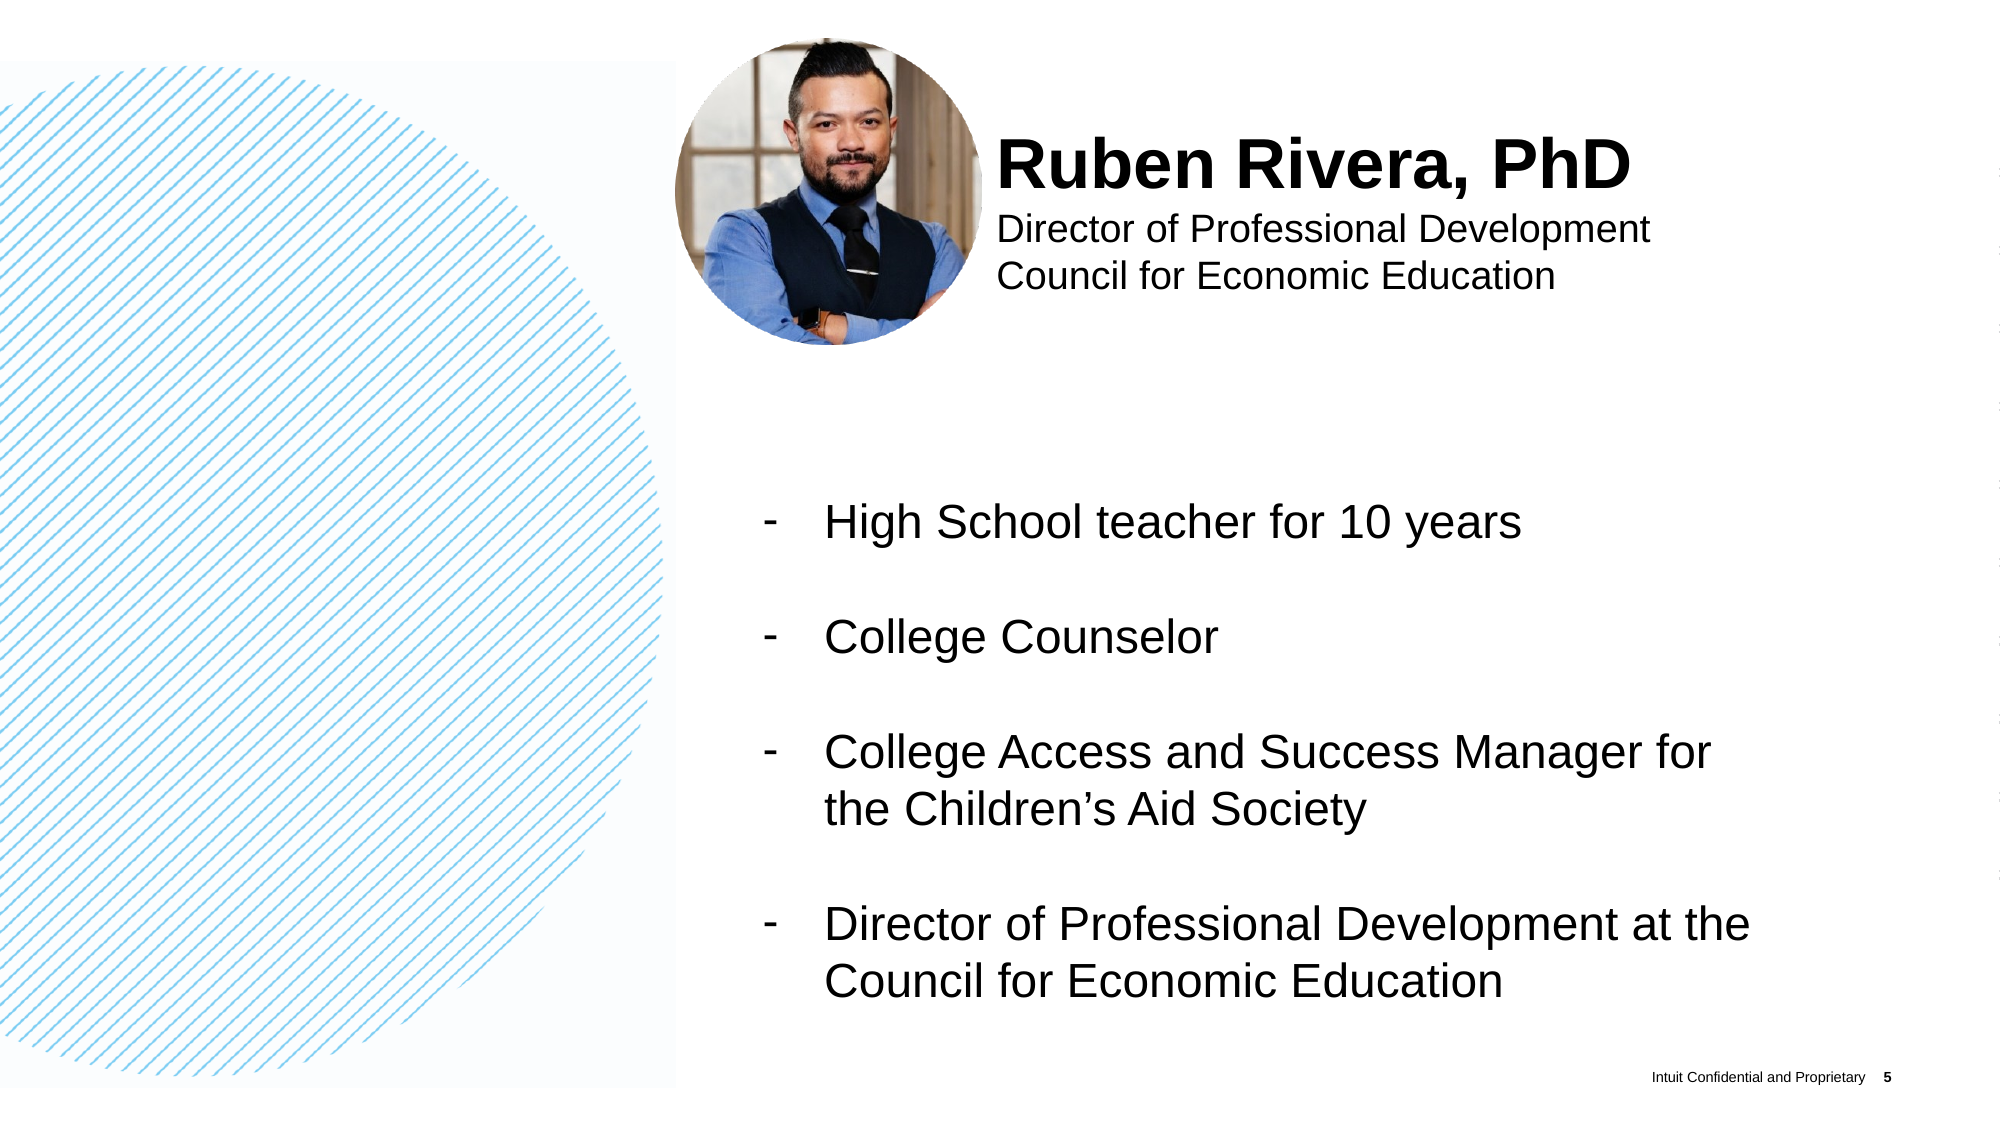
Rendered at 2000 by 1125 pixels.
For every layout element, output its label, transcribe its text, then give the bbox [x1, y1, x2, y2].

picture [0, 38, 982, 1104]
text_box Ruben Rivera, PhD Director of Professional Development Council for Economic Education [986, 110, 1942, 274]
text_box High School teacher for 10 years College Counselor College Access and Success Manager for the Children’s Aid Society Director of Professional Development at the Council for Economic Education [734, 475, 1770, 643]
